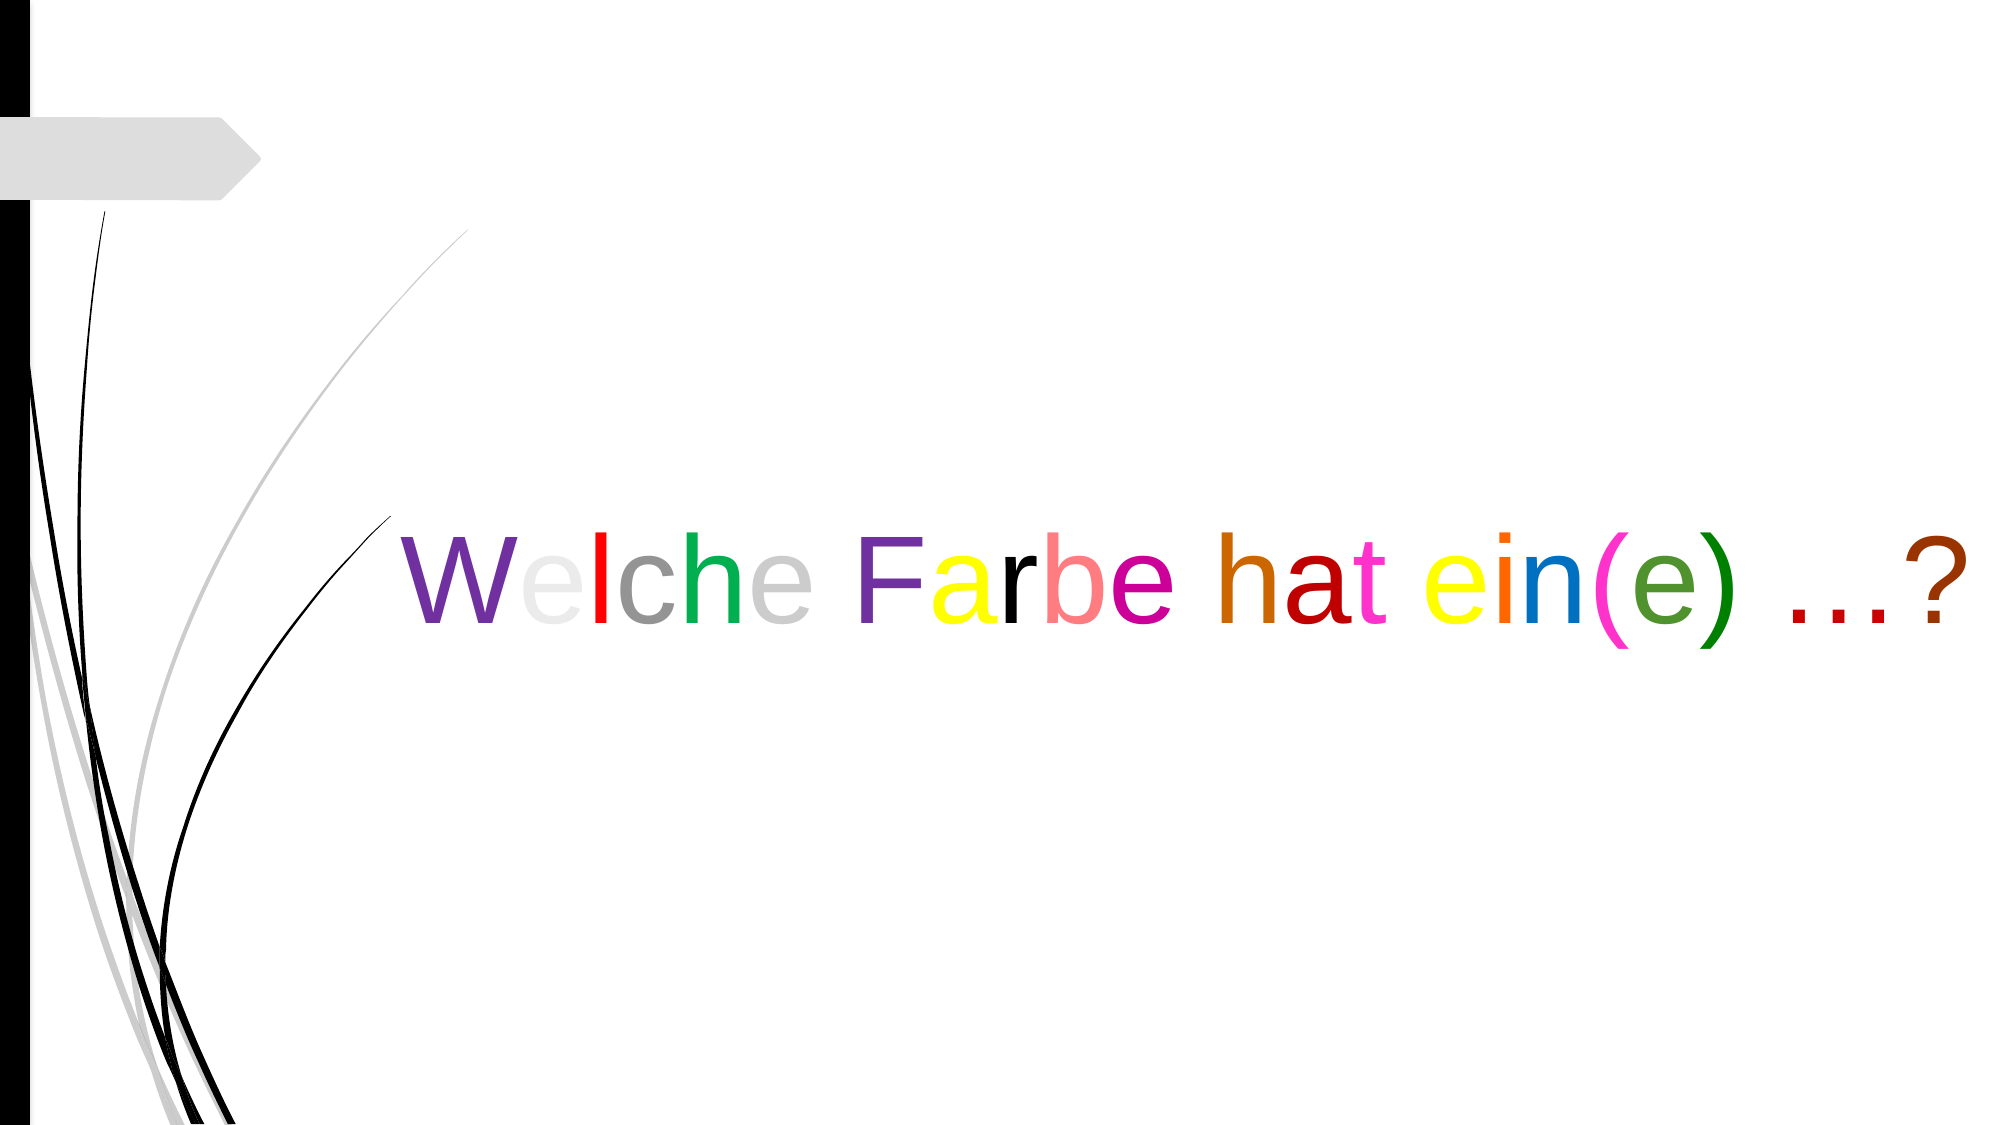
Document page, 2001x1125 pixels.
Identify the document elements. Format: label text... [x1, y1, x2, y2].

text_box Welche Farbe hat ein(e) …? [385, 491, 2000, 657]
